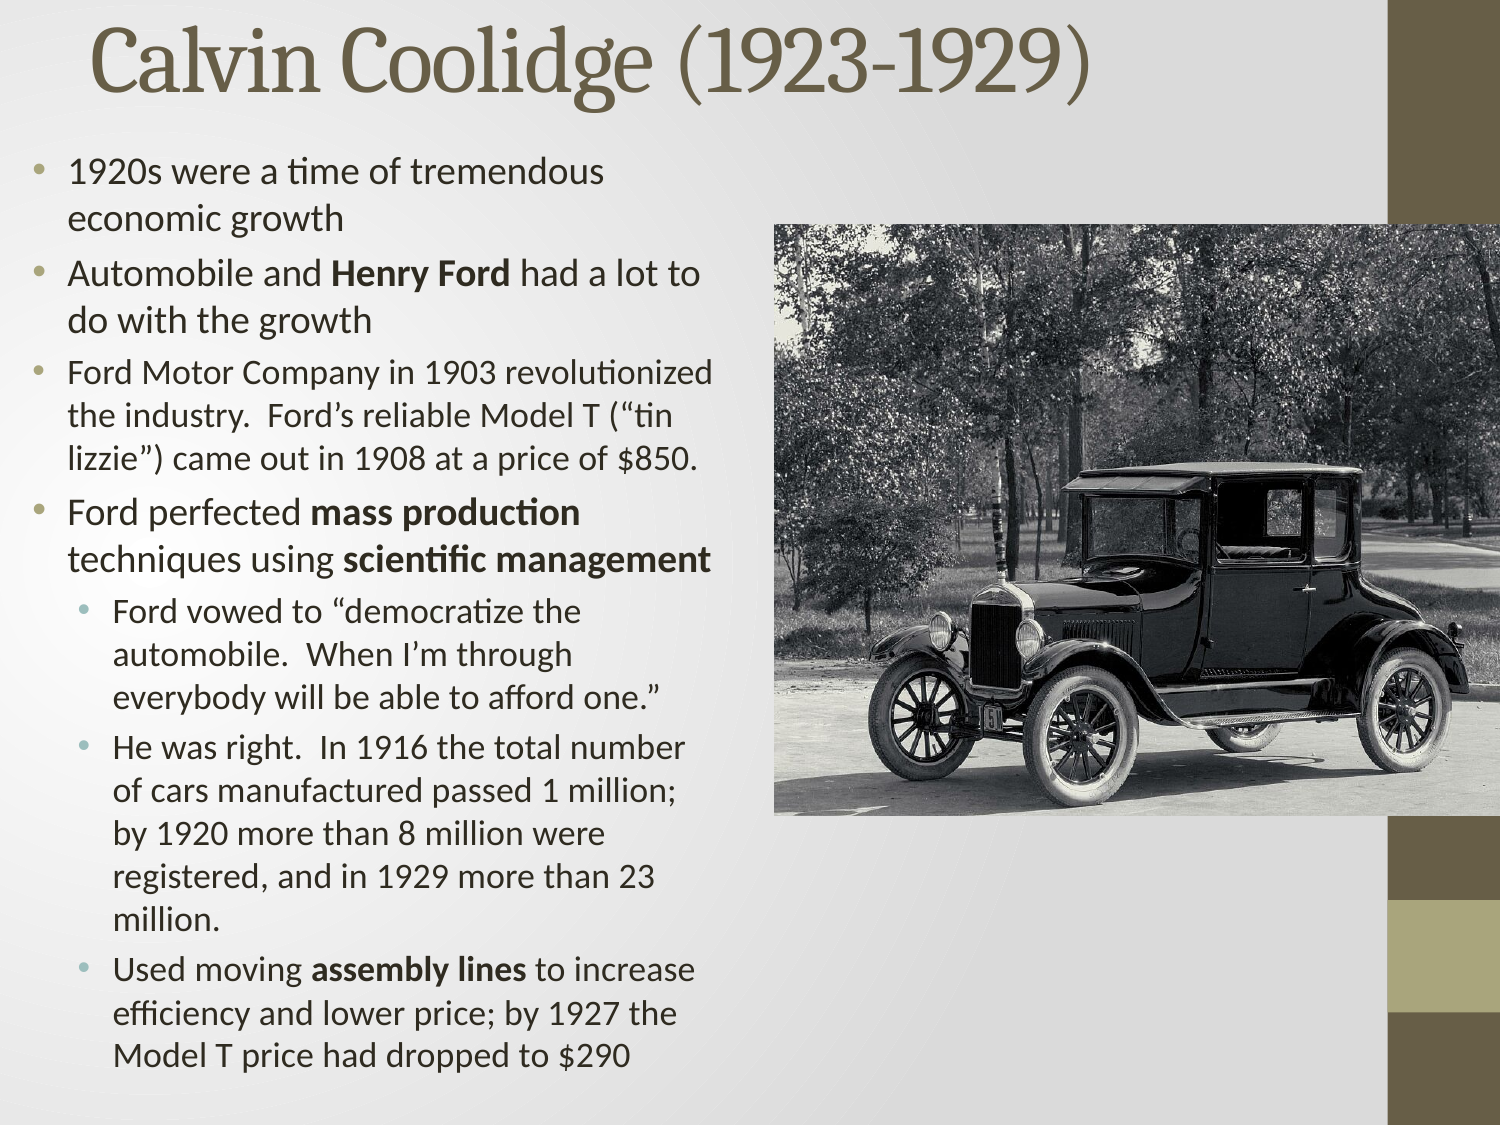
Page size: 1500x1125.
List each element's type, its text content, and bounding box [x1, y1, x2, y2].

picture [774, 224, 1500, 817]
list 1920s were a time of tremendous economic growth Automobile and Henry Ford had a lot to do with the growth Ford Motor Company in 1903 revolutionized the industry. Ford’s reliable Model T (“tin lizzie”) came out in 1908 at a price of $850. Ford perfected mass production techniques using scientific management Ford vowed to “democratize the automobile. When I’m through everybody will be able to afford one.” He was right. In 1916 the total number of cars manufactured passed 1 million; by 1920 more than 8 million were registered, and in 1929 more than 23 million. Used moving assembly lines to increase efficiency and lower price; by 1927 the Model T price had dropped to $290 [0, 137, 733, 1125]
title Calvin Coolidge (1923-1929) [75, 45, 1388, 63]
